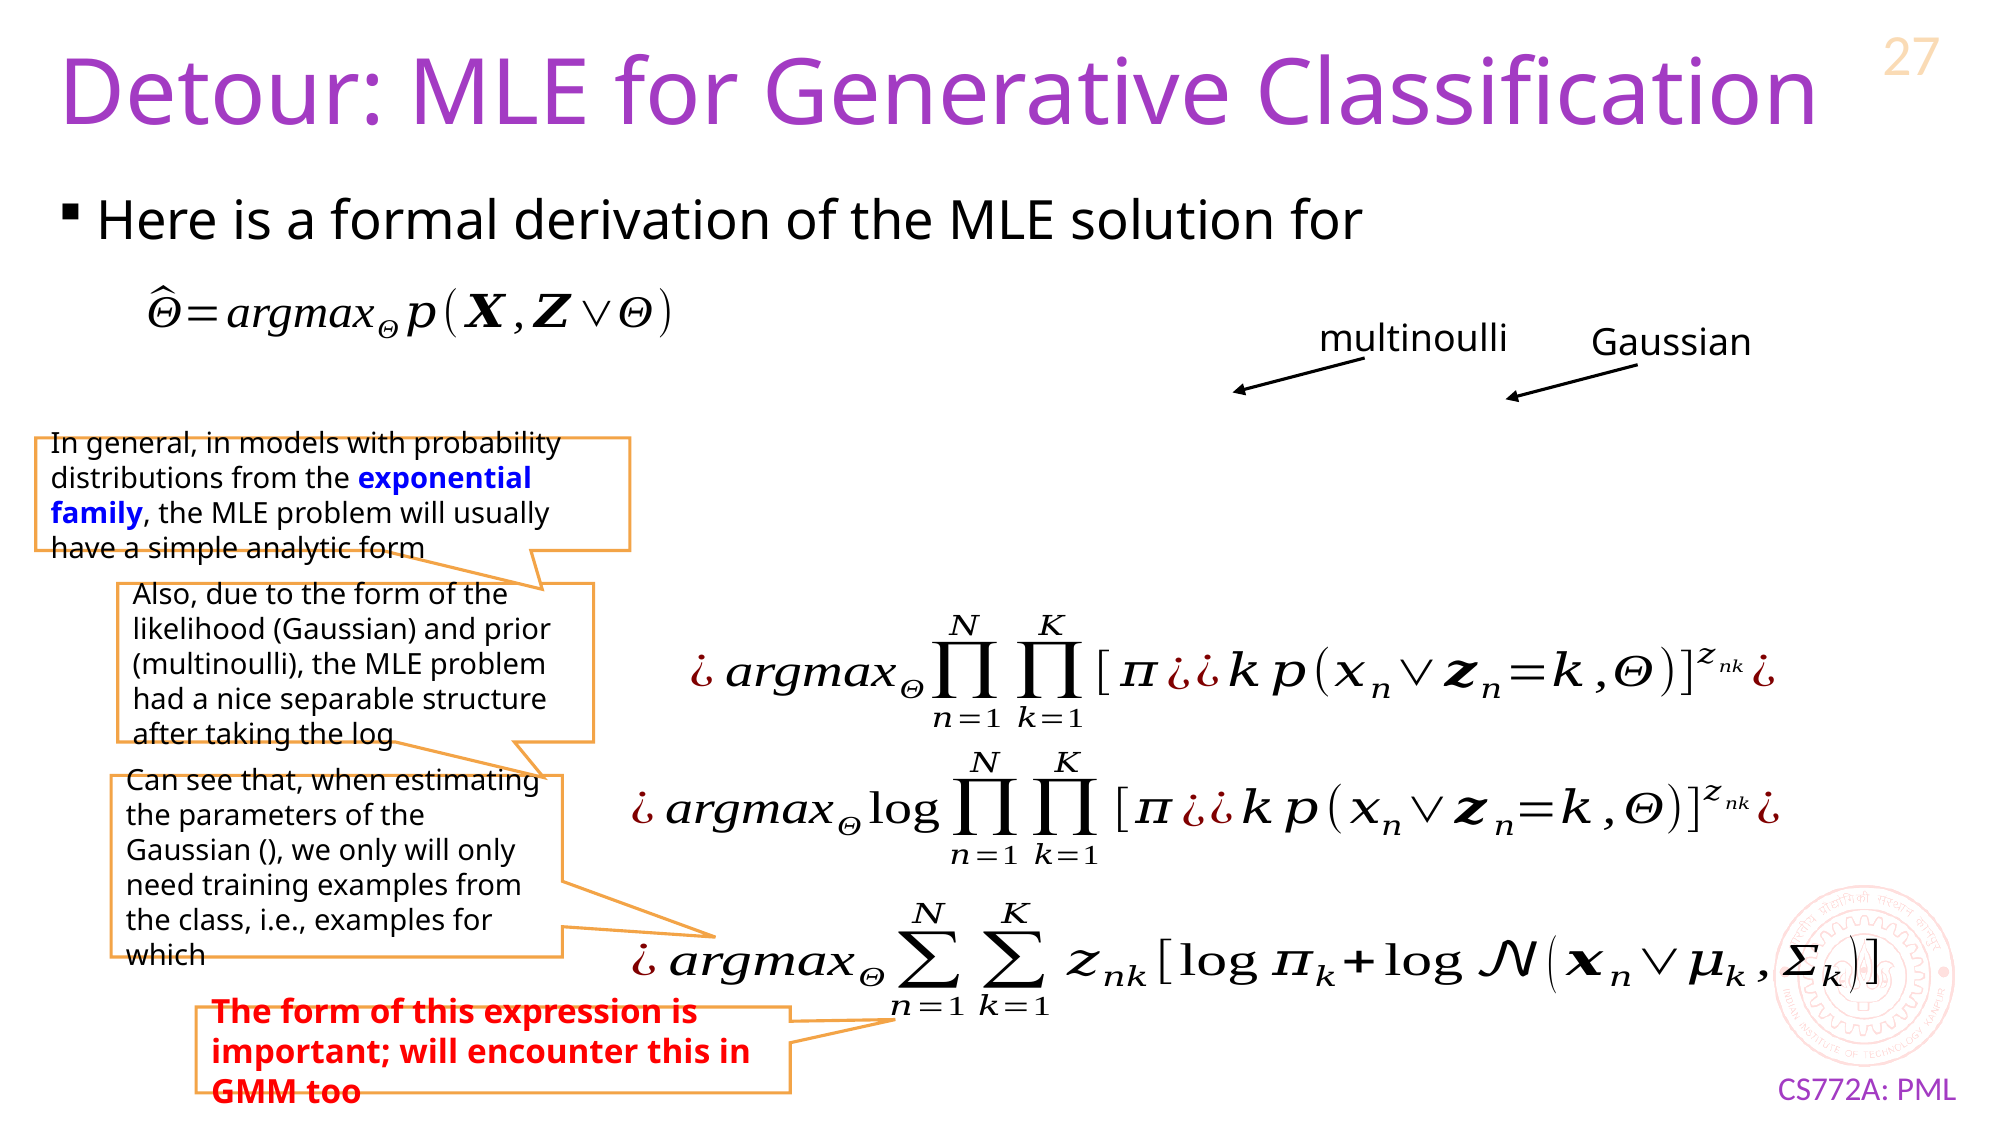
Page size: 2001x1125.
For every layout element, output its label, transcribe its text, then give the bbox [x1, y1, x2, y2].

title Detour: MLE for Generative Classification [43, 27, 1970, 163]
text_box Gaussian [1576, 310, 1767, 371]
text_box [1505, 364, 1638, 400]
text_box The form of this expression is important; will encounter this in GMM too [195, 1005, 896, 1094]
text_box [1232, 357, 1365, 393]
text_box Also, due to the form of the likelihood (Gaussian) and prior (multinoulli), the MLE problem had a nice separable structure after taking the log [116, 582, 595, 780]
text_box In general, in models with probability distributions from the exponential family, the MLE problem will usually have a simple analytic form [34, 436, 631, 591]
slide_number 27 [1857, 22, 1957, 83]
text_box multinoulli [1303, 306, 1524, 367]
